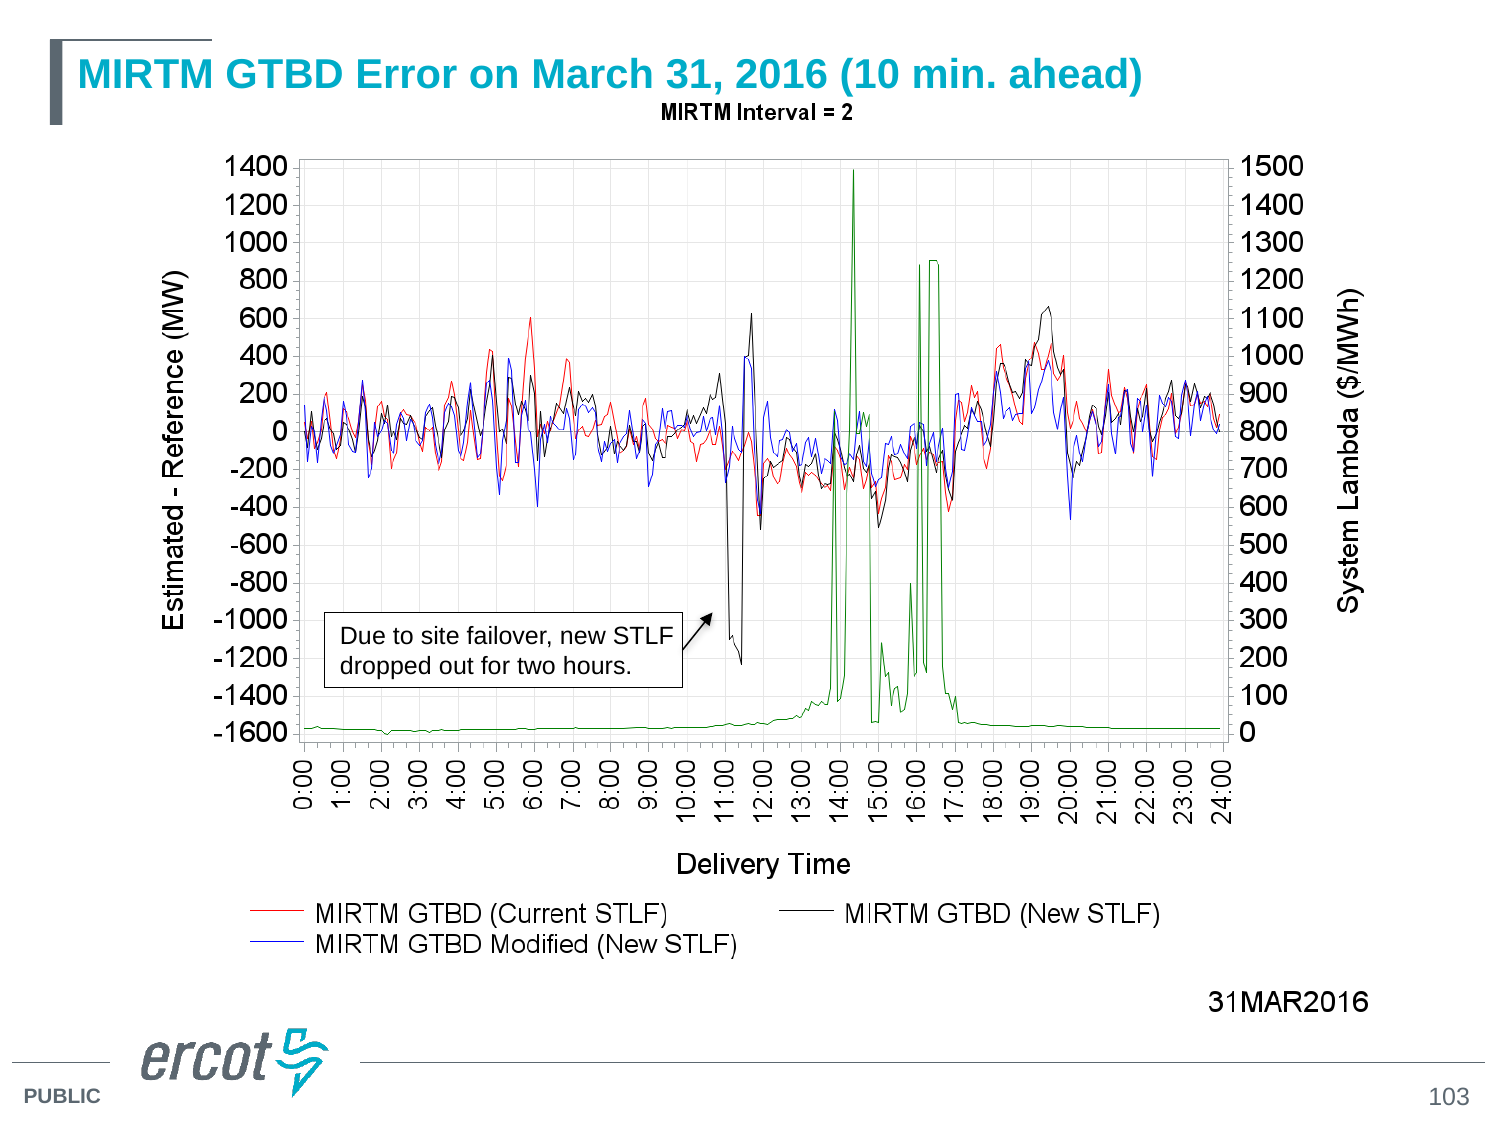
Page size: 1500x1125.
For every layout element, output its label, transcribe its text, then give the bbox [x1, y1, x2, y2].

title MIRTM GTBD Error on March 31, 2016 (10 min. ahead) [62, 39, 1450, 228]
picture [137, 1024, 332, 1100]
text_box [682, 612, 713, 651]
picture [142, 99, 1369, 1020]
